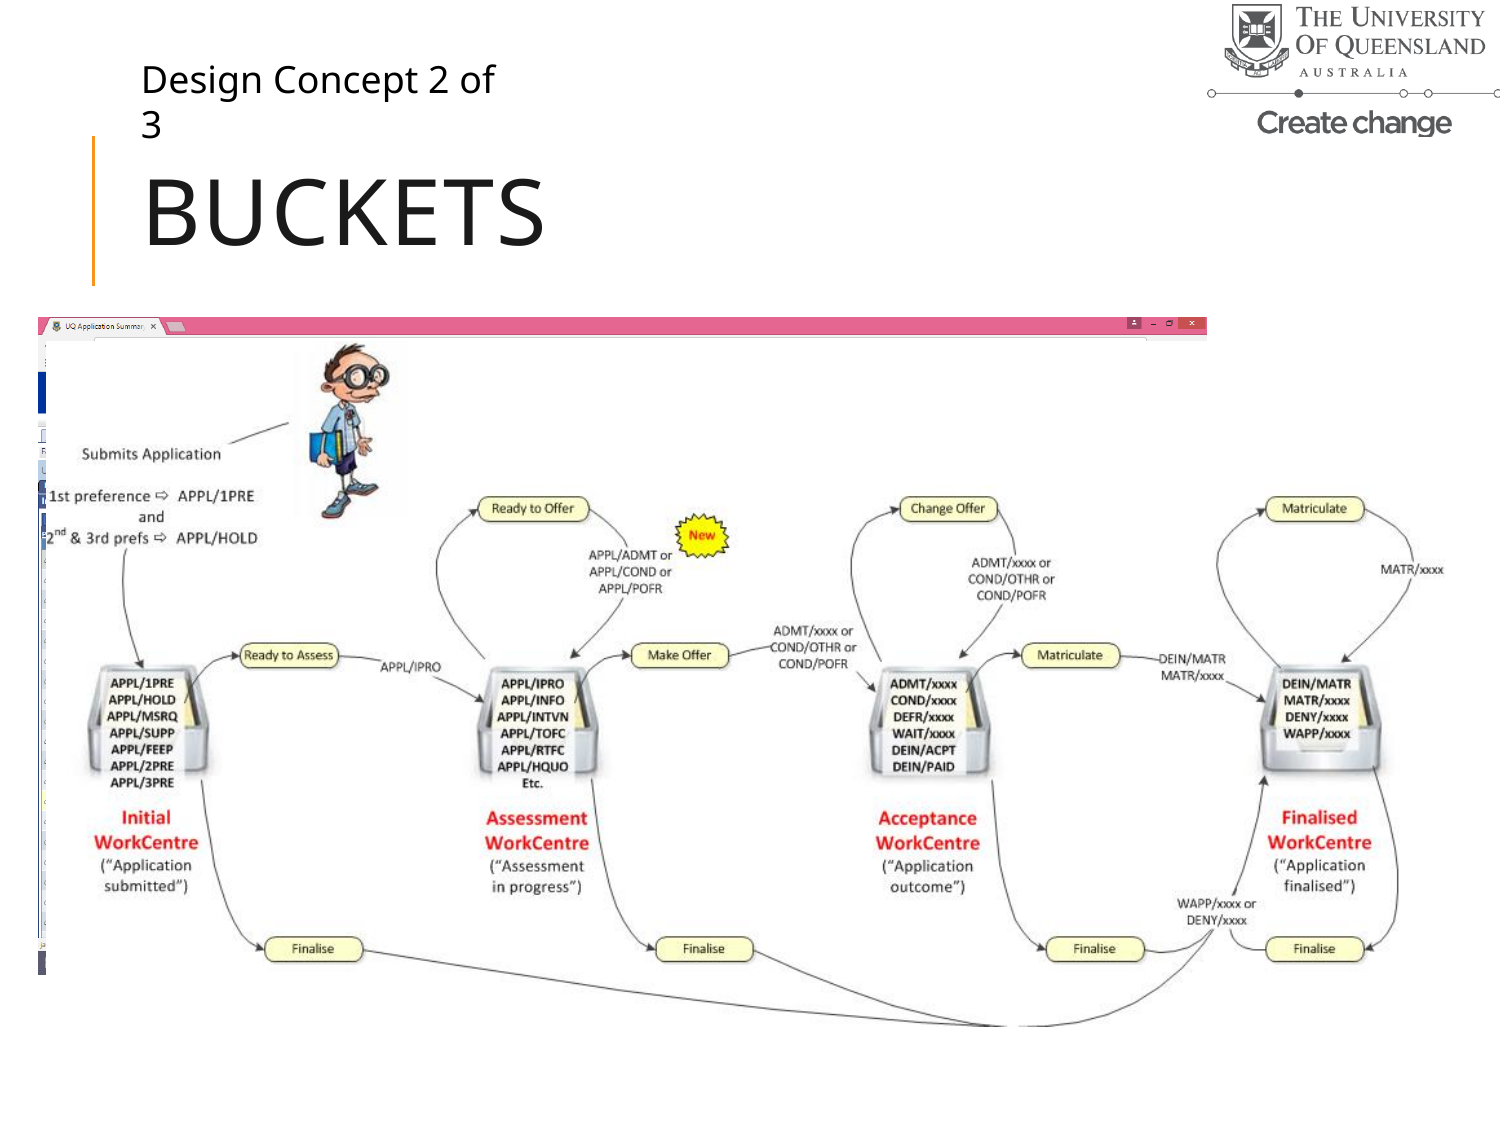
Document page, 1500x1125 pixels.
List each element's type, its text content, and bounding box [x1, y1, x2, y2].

picture [1206, 3, 1500, 137]
text_box Design Concept 2 of 3 [126, 49, 518, 154]
title Buckets [126, 96, 1322, 336]
picture [38, 317, 1445, 1027]
